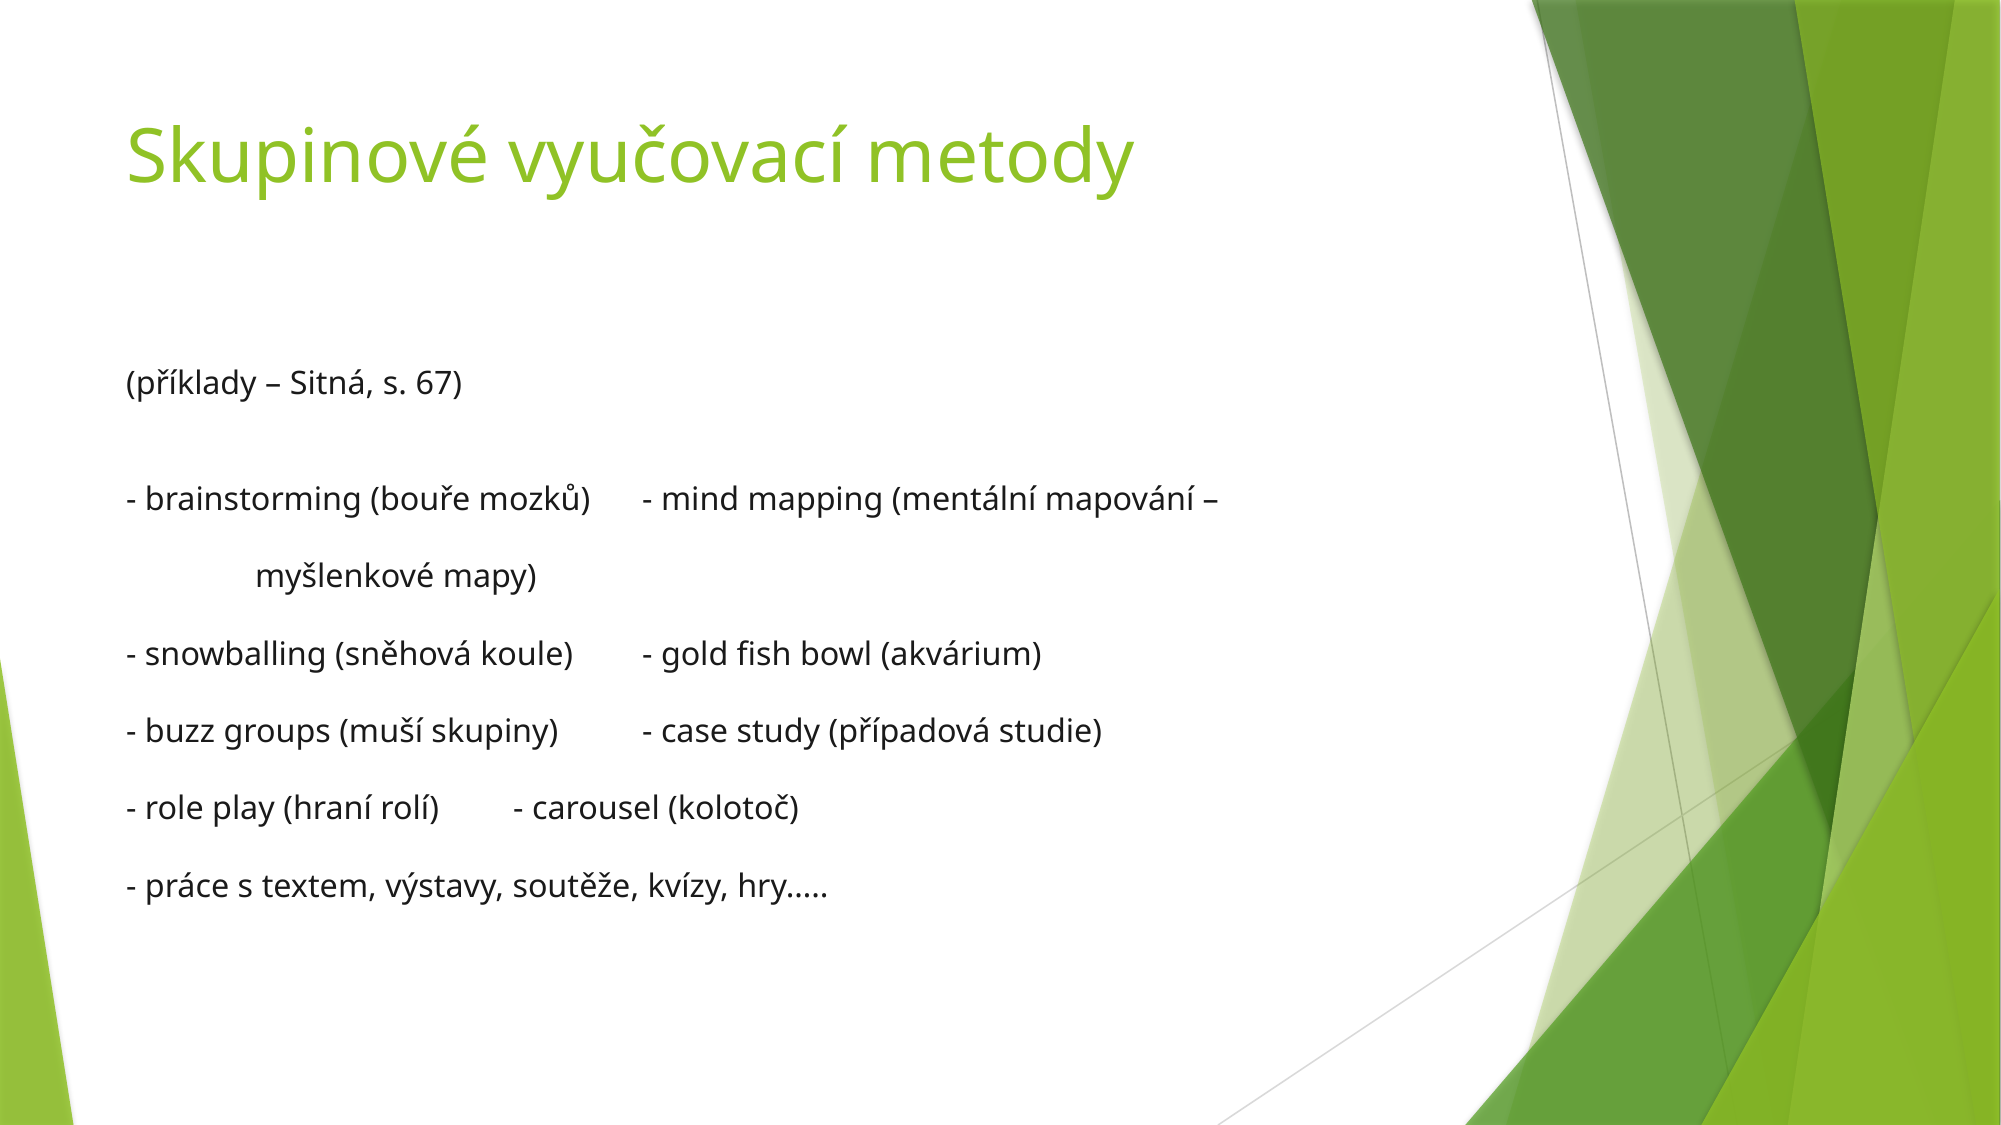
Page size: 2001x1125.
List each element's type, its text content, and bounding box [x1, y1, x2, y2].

list (příklady – Sitná, s. 67) - brainstorming (bouře mozků) - mind mapping (mentální mapování – myšlenkové mapy) - snowballing (sněhová koule) - gold fish bowl (akvárium) - buzz groups (muší skupiny) - case study (případová studie) - role play (hraní rolí) - carousel (kolotoč) - práce s textem, výstavy, soutěže, kvízy, hry….. [111, 354, 1522, 992]
title Skupinové vyučovací metody [111, 99, 1522, 317]
